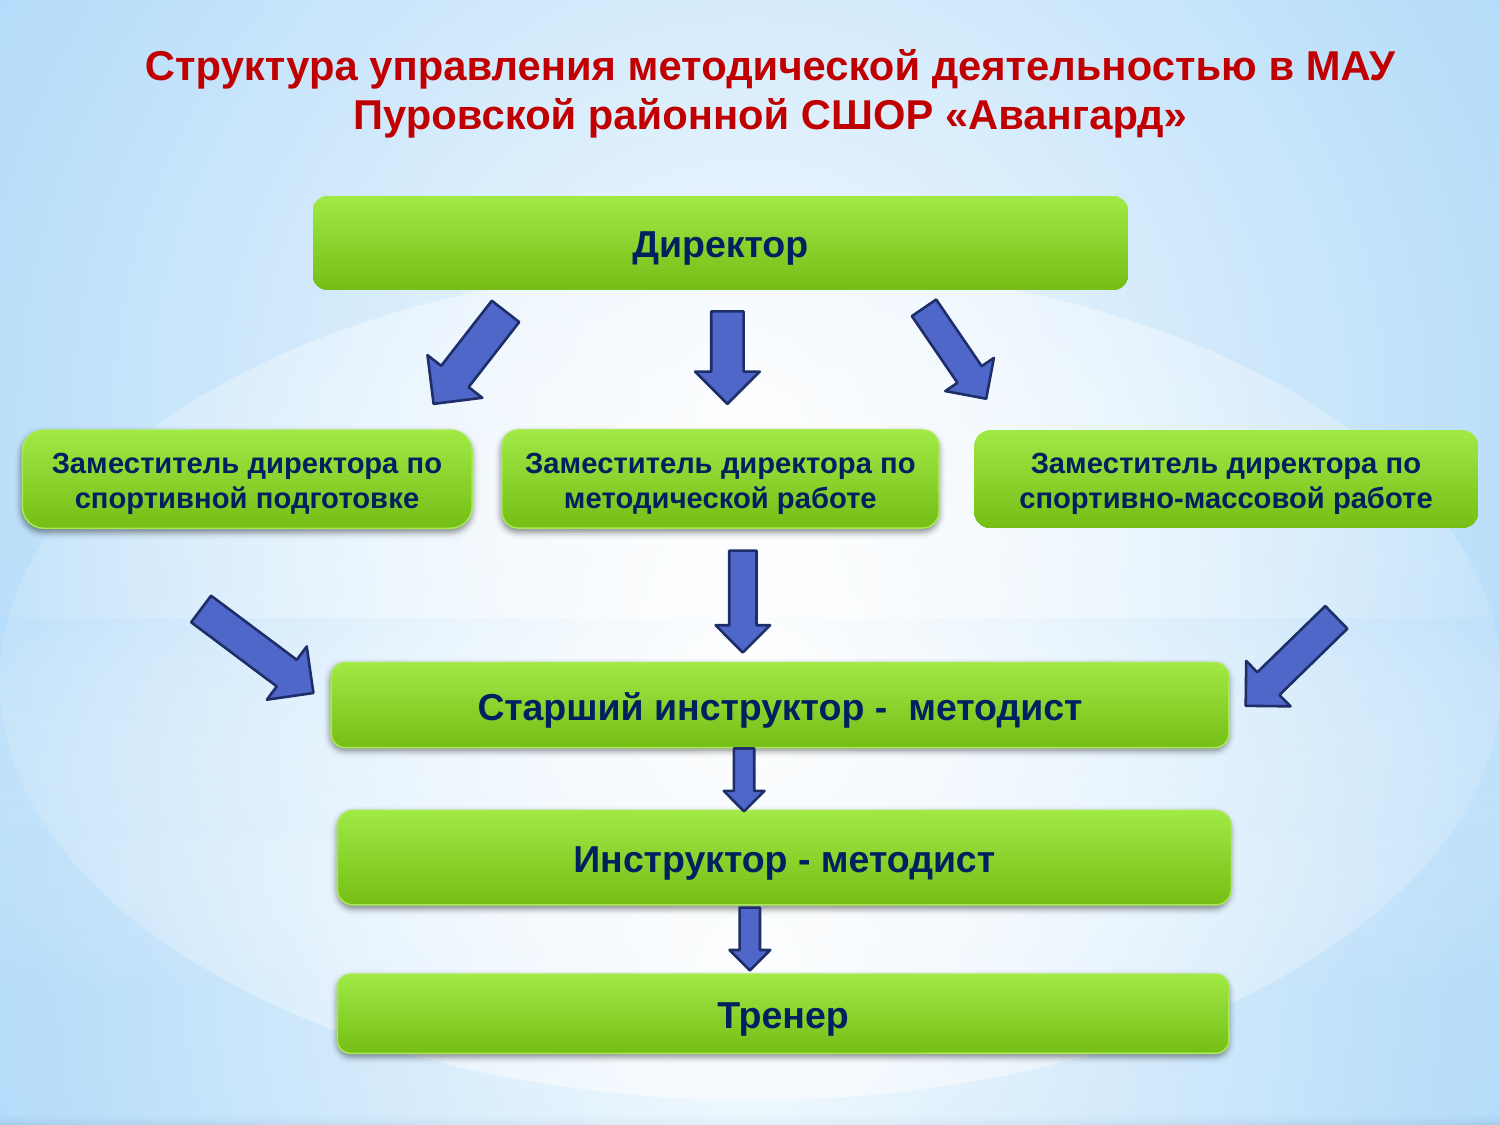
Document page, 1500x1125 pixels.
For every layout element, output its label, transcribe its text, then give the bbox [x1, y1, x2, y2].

text_box Директор [312, 195, 1129, 291]
text_box Заместитель директора по спортивной подготовке [21, 429, 473, 530]
text_box [910, 298, 996, 401]
text_box Старший инструктор - методист [330, 661, 1230, 749]
text_box [190, 594, 315, 701]
text_box [722, 747, 766, 813]
text_box [693, 310, 761, 405]
text_box Структура управления методической деятельностью в МАУ Пуровской районной СШОР «Авангард» [110, 30, 1430, 191]
text_box Тренер [336, 973, 1230, 1055]
text_box Инструктор - методист [336, 809, 1233, 906]
text_box [1244, 605, 1349, 708]
text_box [426, 299, 521, 406]
text_box Заместитель директора по методической работе [501, 429, 940, 529]
text_box [714, 549, 772, 654]
text_box Заместитель директора по спортивно-массовой работе [974, 429, 1479, 528]
text_box [728, 906, 772, 972]
